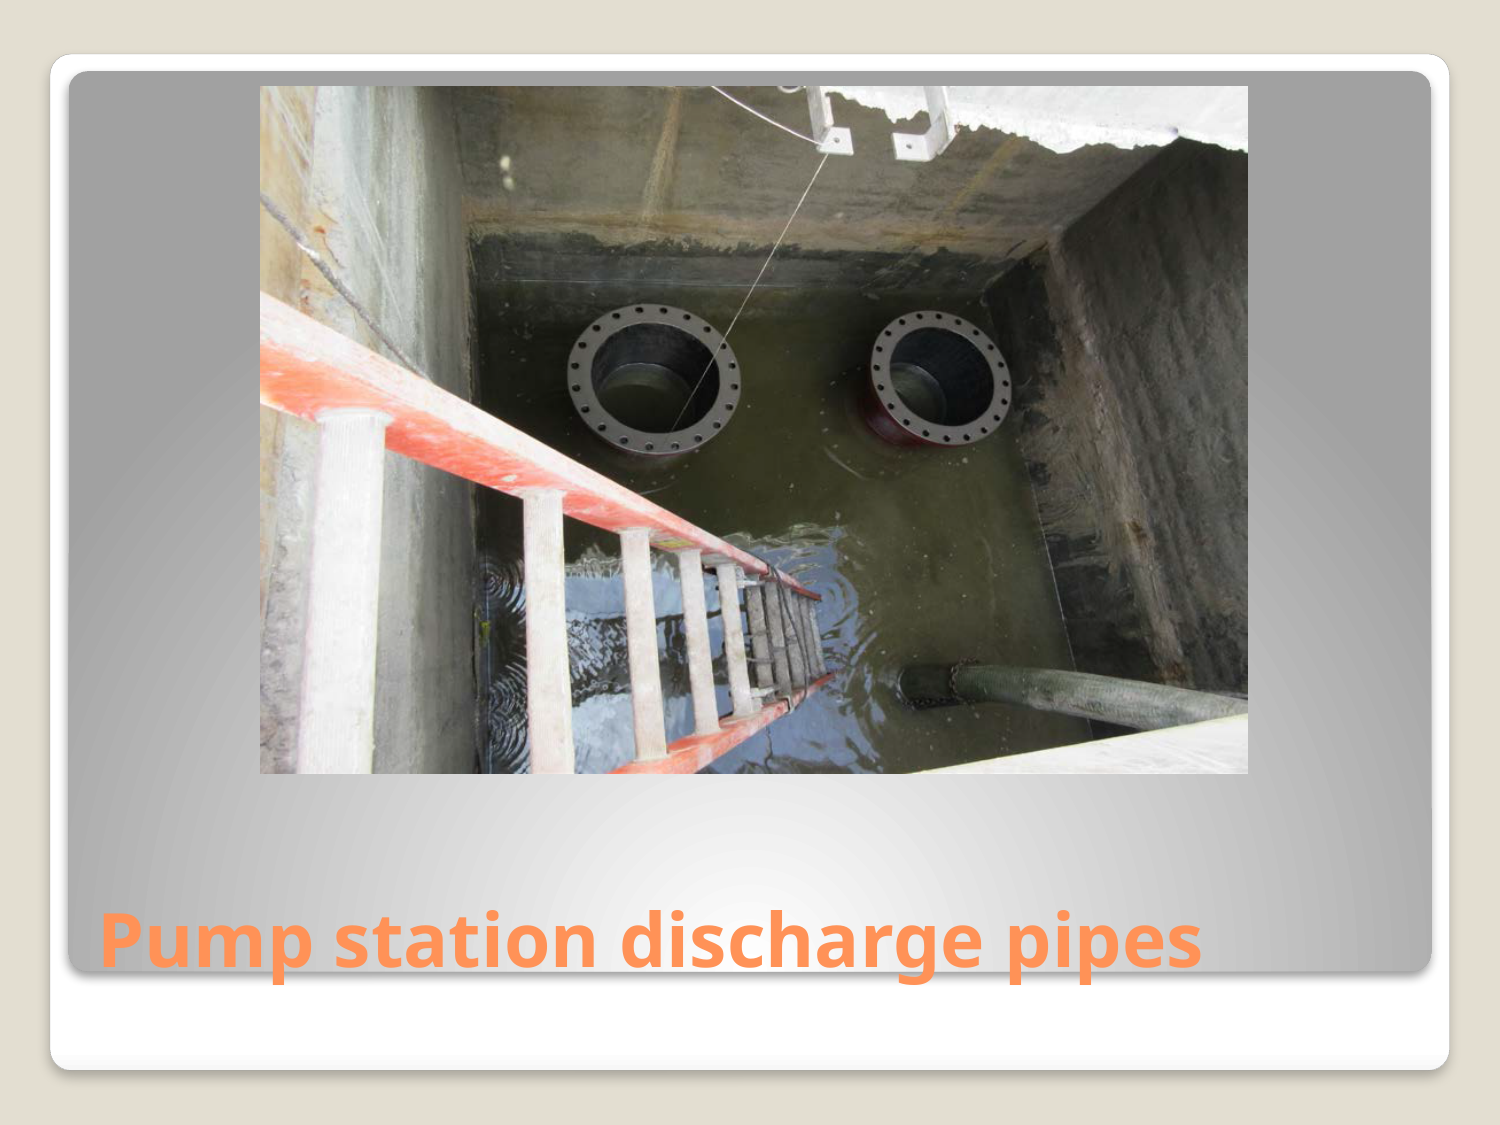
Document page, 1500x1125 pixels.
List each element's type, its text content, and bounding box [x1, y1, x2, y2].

title Pump station discharge pipes [82, 817, 1425, 990]
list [259, 86, 1248, 775]
